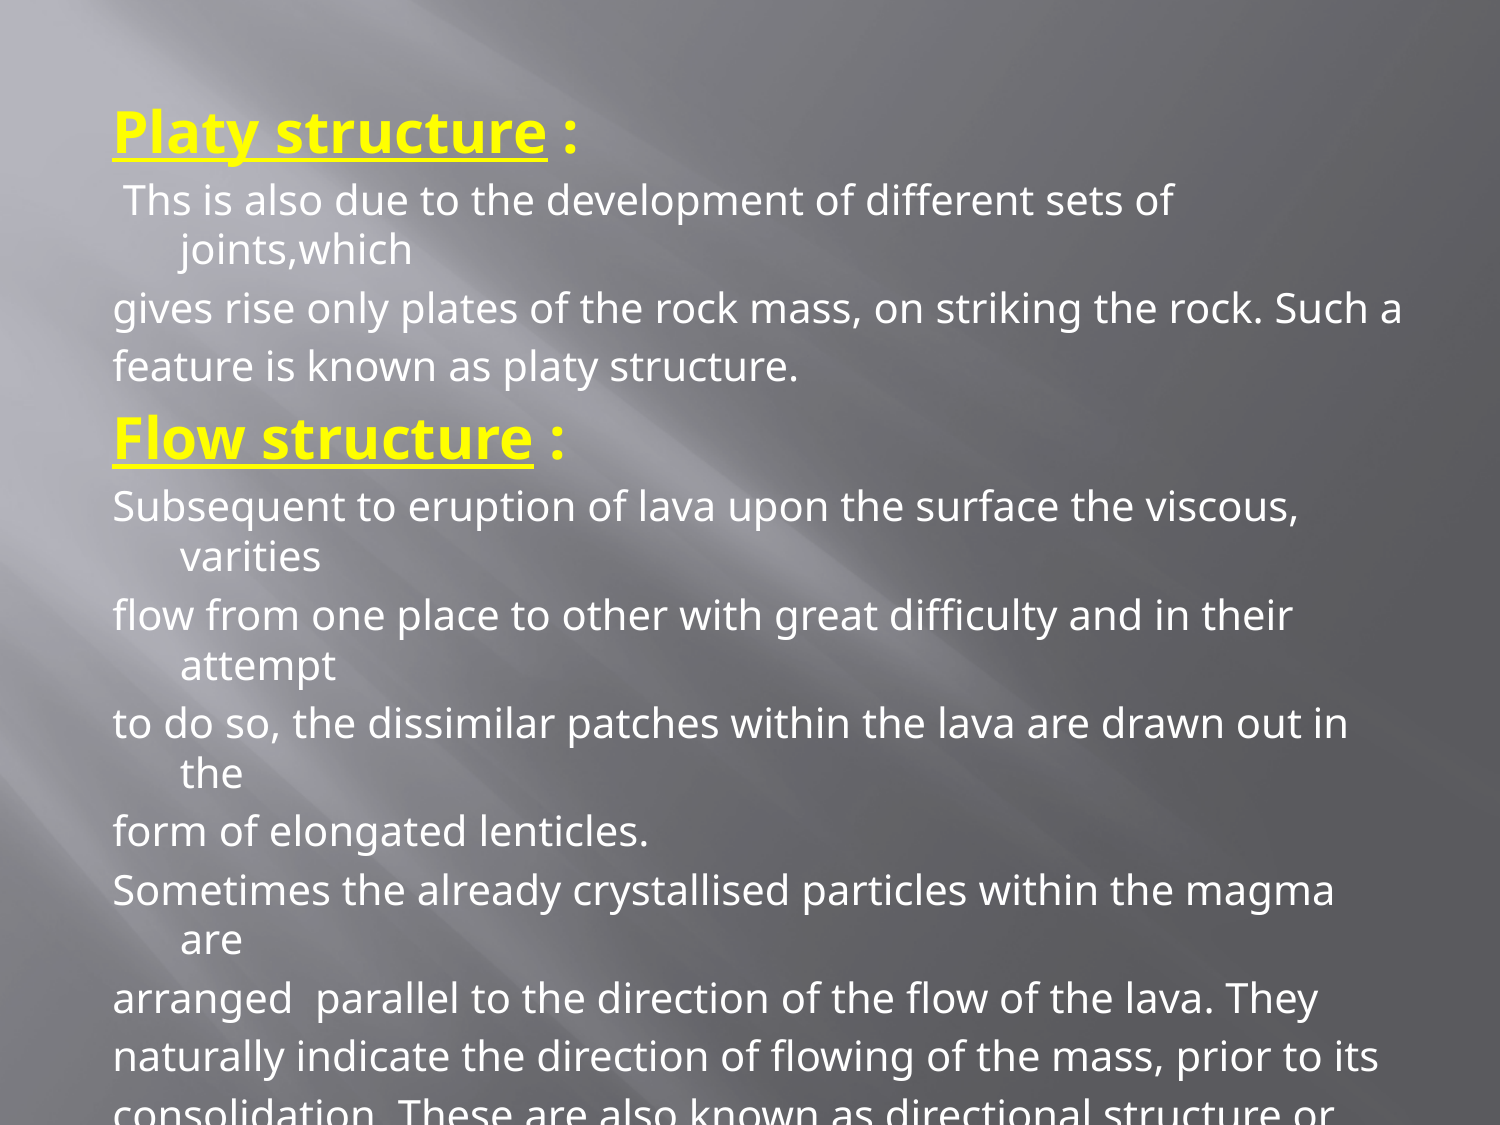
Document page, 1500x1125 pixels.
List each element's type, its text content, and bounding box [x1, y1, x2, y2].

list Platy structure : Ths is also due to the development of different sets of joints,which gives rise only plates of the rock mass, on striking the rock. Such a feature is known as platy structure. Flow structure : Subsequent to eruption of lava upon the surface the viscous, varities flow from one place to other with great difficulty and in their attempt to do so, the dissimilar patches within the lava are drawn out in the form of elongated lenticles. Sometimes the already crystallised particles within the magma are arranged parallel to the direction of the flow of the lava. They naturally indicate the direction of flowing of the mass, prior to its consolidation. These are also known as directional structure or more commonly flow structure [75, 87, 1425, 1035]
